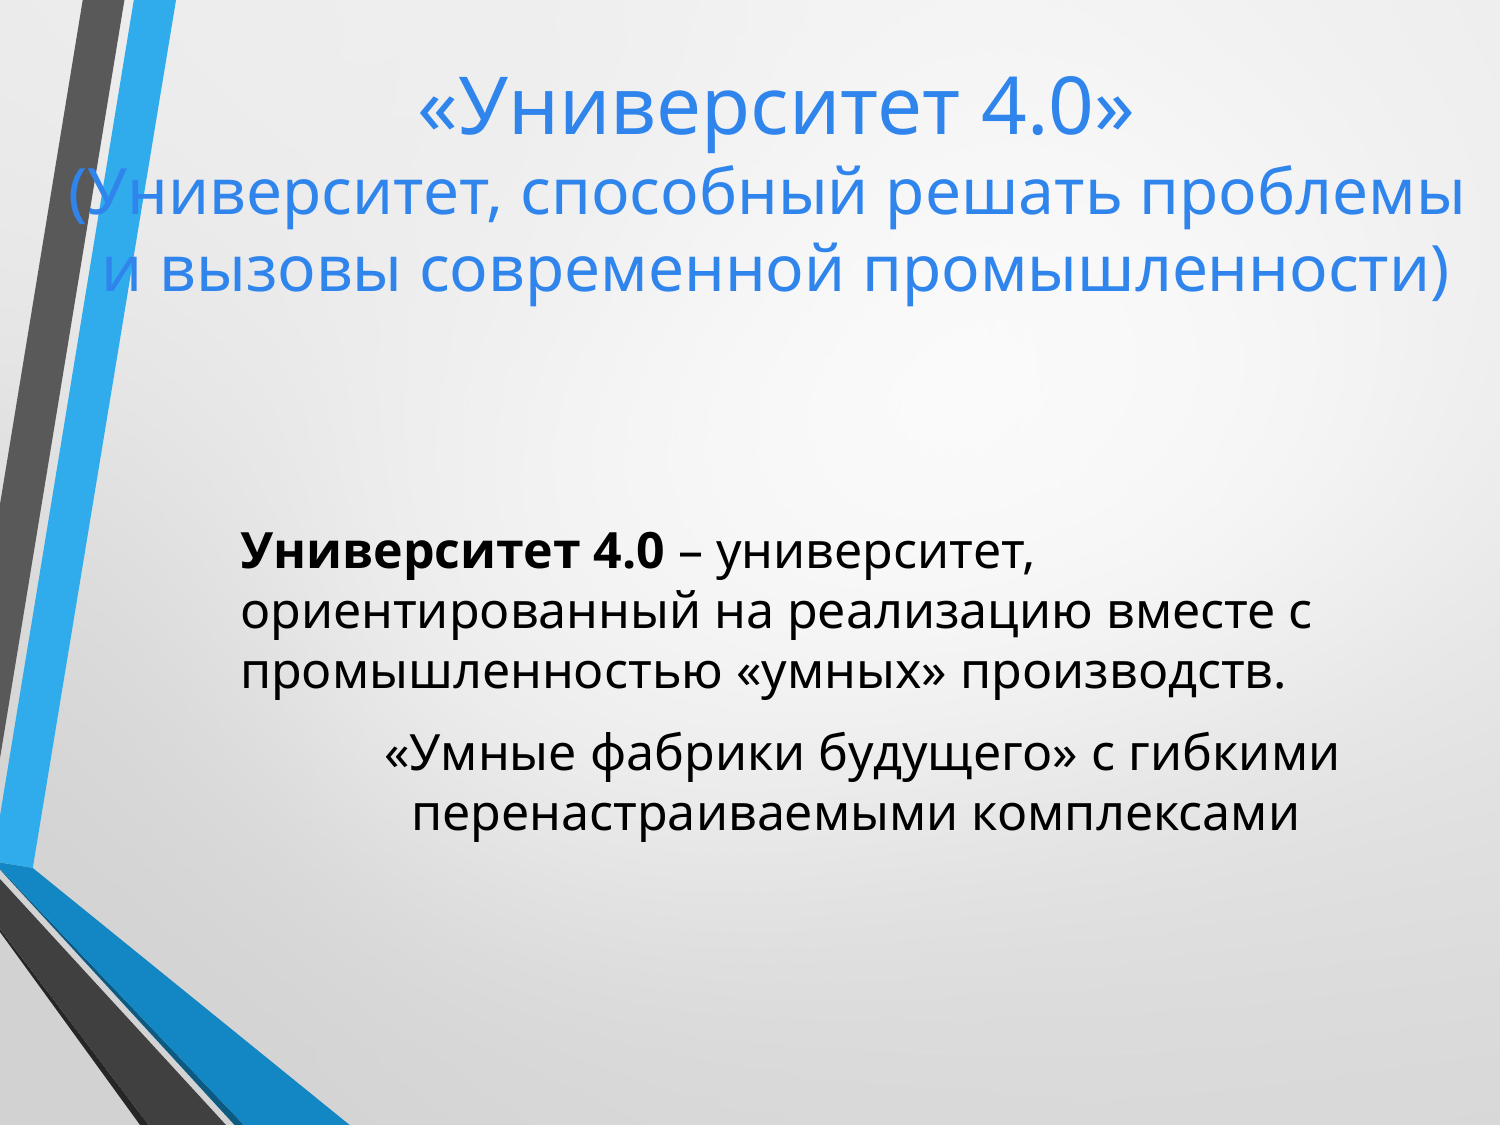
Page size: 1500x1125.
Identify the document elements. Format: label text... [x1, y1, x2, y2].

title «Университет 4.0» (Университет, способный решать проблемы и вызовы современной промышленности) [53, 45, 1500, 315]
list Университет 4.0 – университет, ориентированный на реализацию вместе с промышленностью «умных» производств. «Умные фабрики будущего» с гибкими перенастраиваемыми комплексами [225, 361, 1500, 998]
